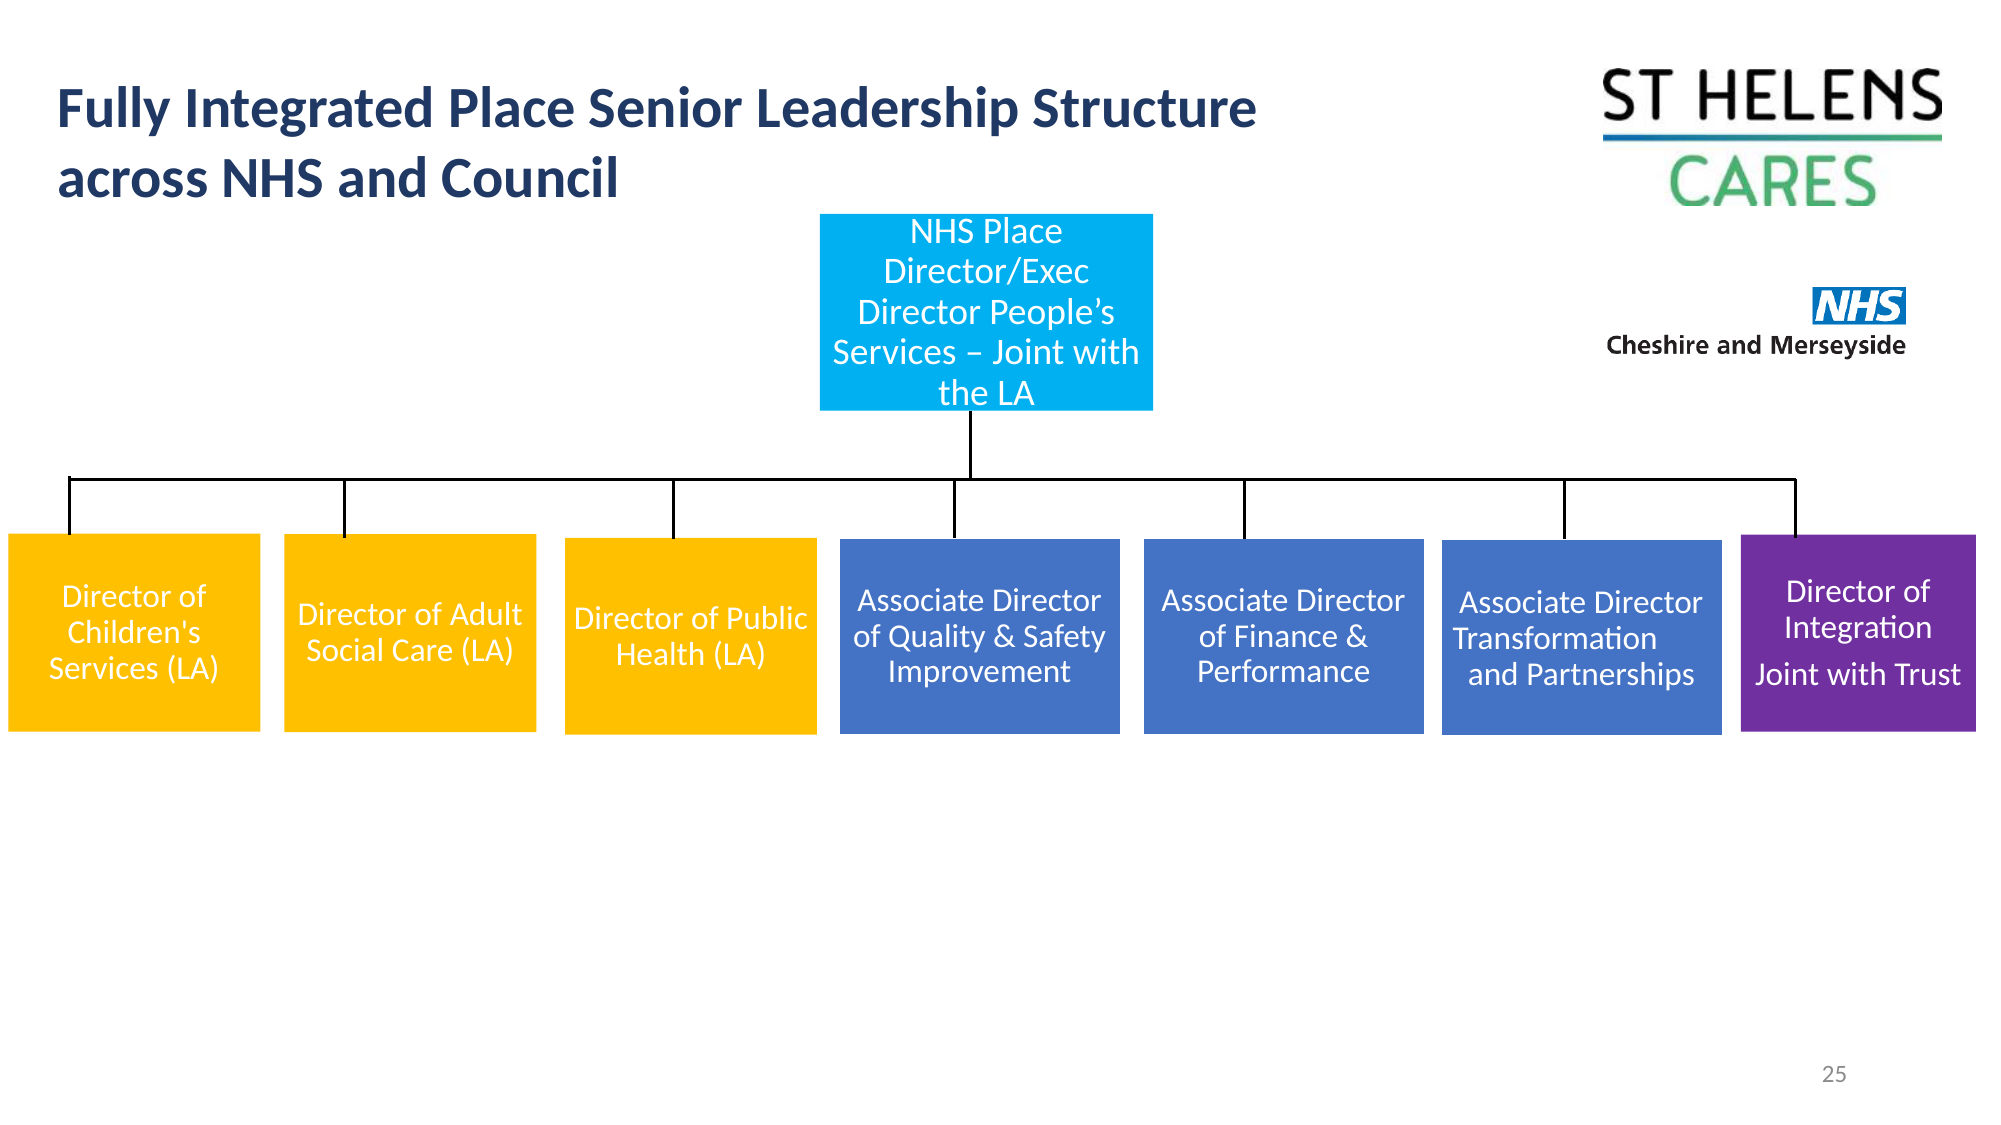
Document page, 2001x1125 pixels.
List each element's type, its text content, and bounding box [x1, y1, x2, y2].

text_box Fully Integrated Place Senior Leadership Structure across NHS and Council [42, 62, 1282, 217]
slide_number 25 [1412, 1042, 1863, 1103]
text_box Director of Children's Services (LA) [8, 533, 261, 732]
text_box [838, 537, 1121, 735]
picture [1603, 68, 1942, 206]
picture [1571, 250, 1942, 397]
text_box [1142, 537, 1425, 735]
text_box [1740, 534, 1977, 732]
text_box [819, 213, 1154, 411]
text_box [565, 537, 817, 735]
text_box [284, 534, 537, 733]
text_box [1440, 538, 1724, 737]
